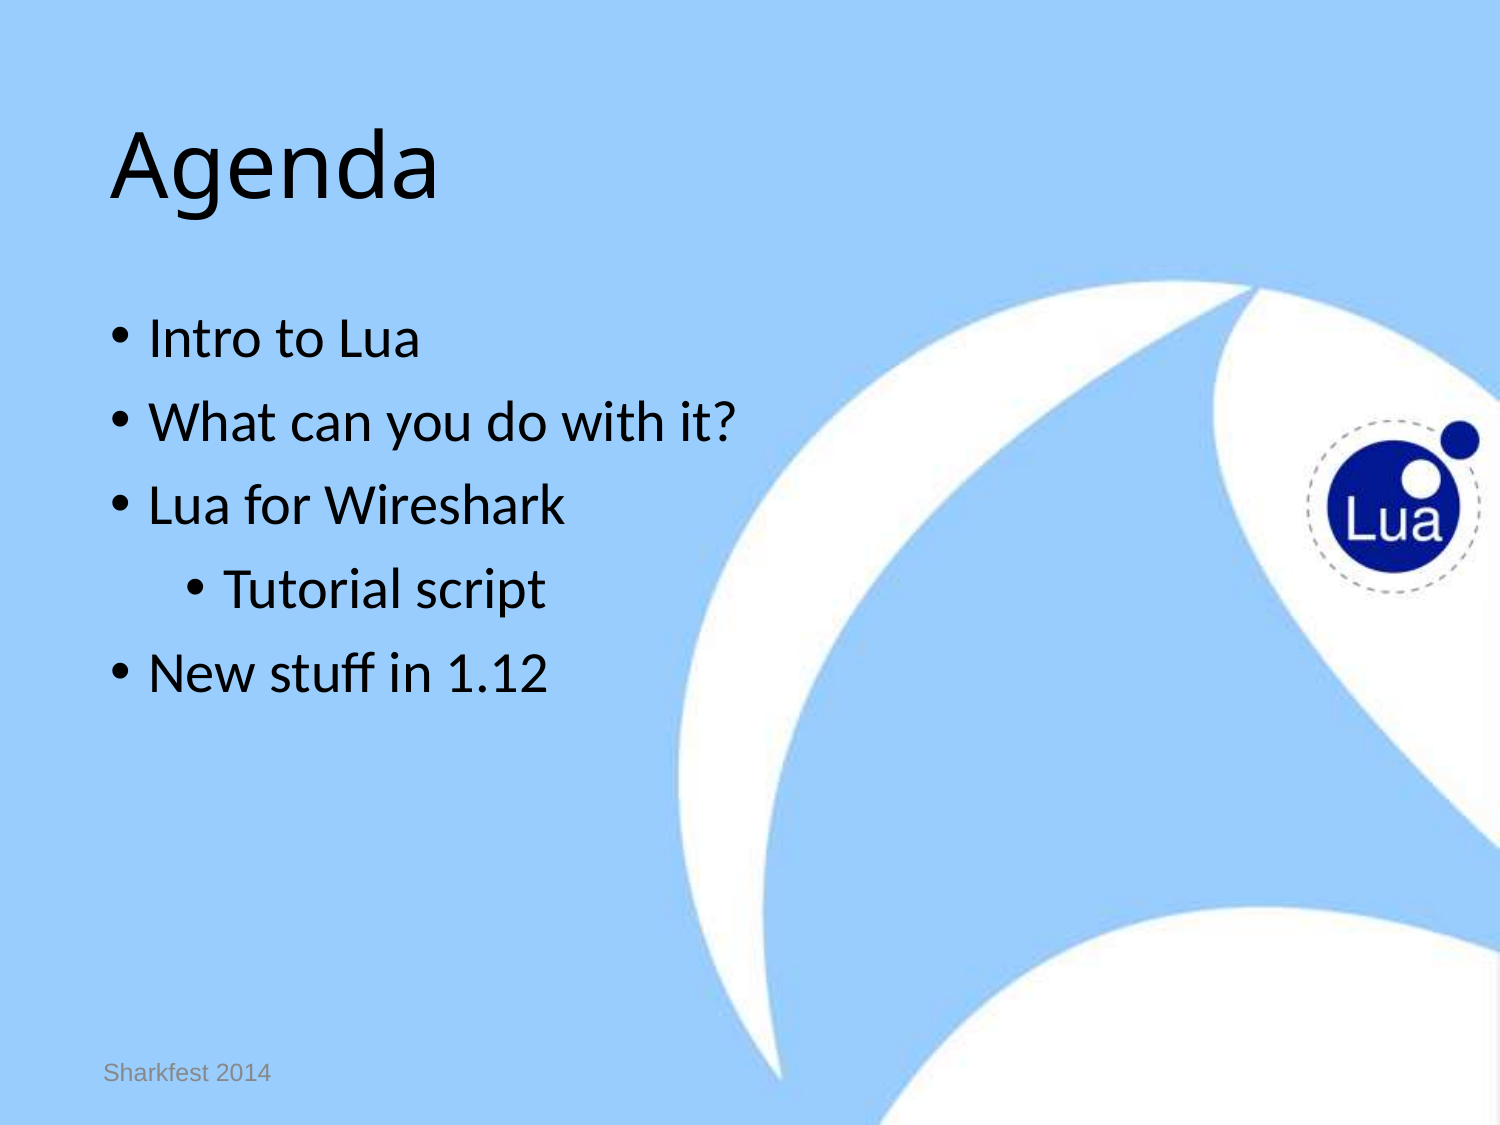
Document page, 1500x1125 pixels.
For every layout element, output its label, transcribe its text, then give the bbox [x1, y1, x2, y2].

title Agenda [102, 59, 1398, 278]
text_box Sharkfest 2014 [103, 1056, 610, 1087]
picture [0, 0, 1500, 1125]
list Intro to Lua What can you do with it? Lua for Wireshark Tutorial script New stuff in 1.12 [102, 298, 1398, 1014]
